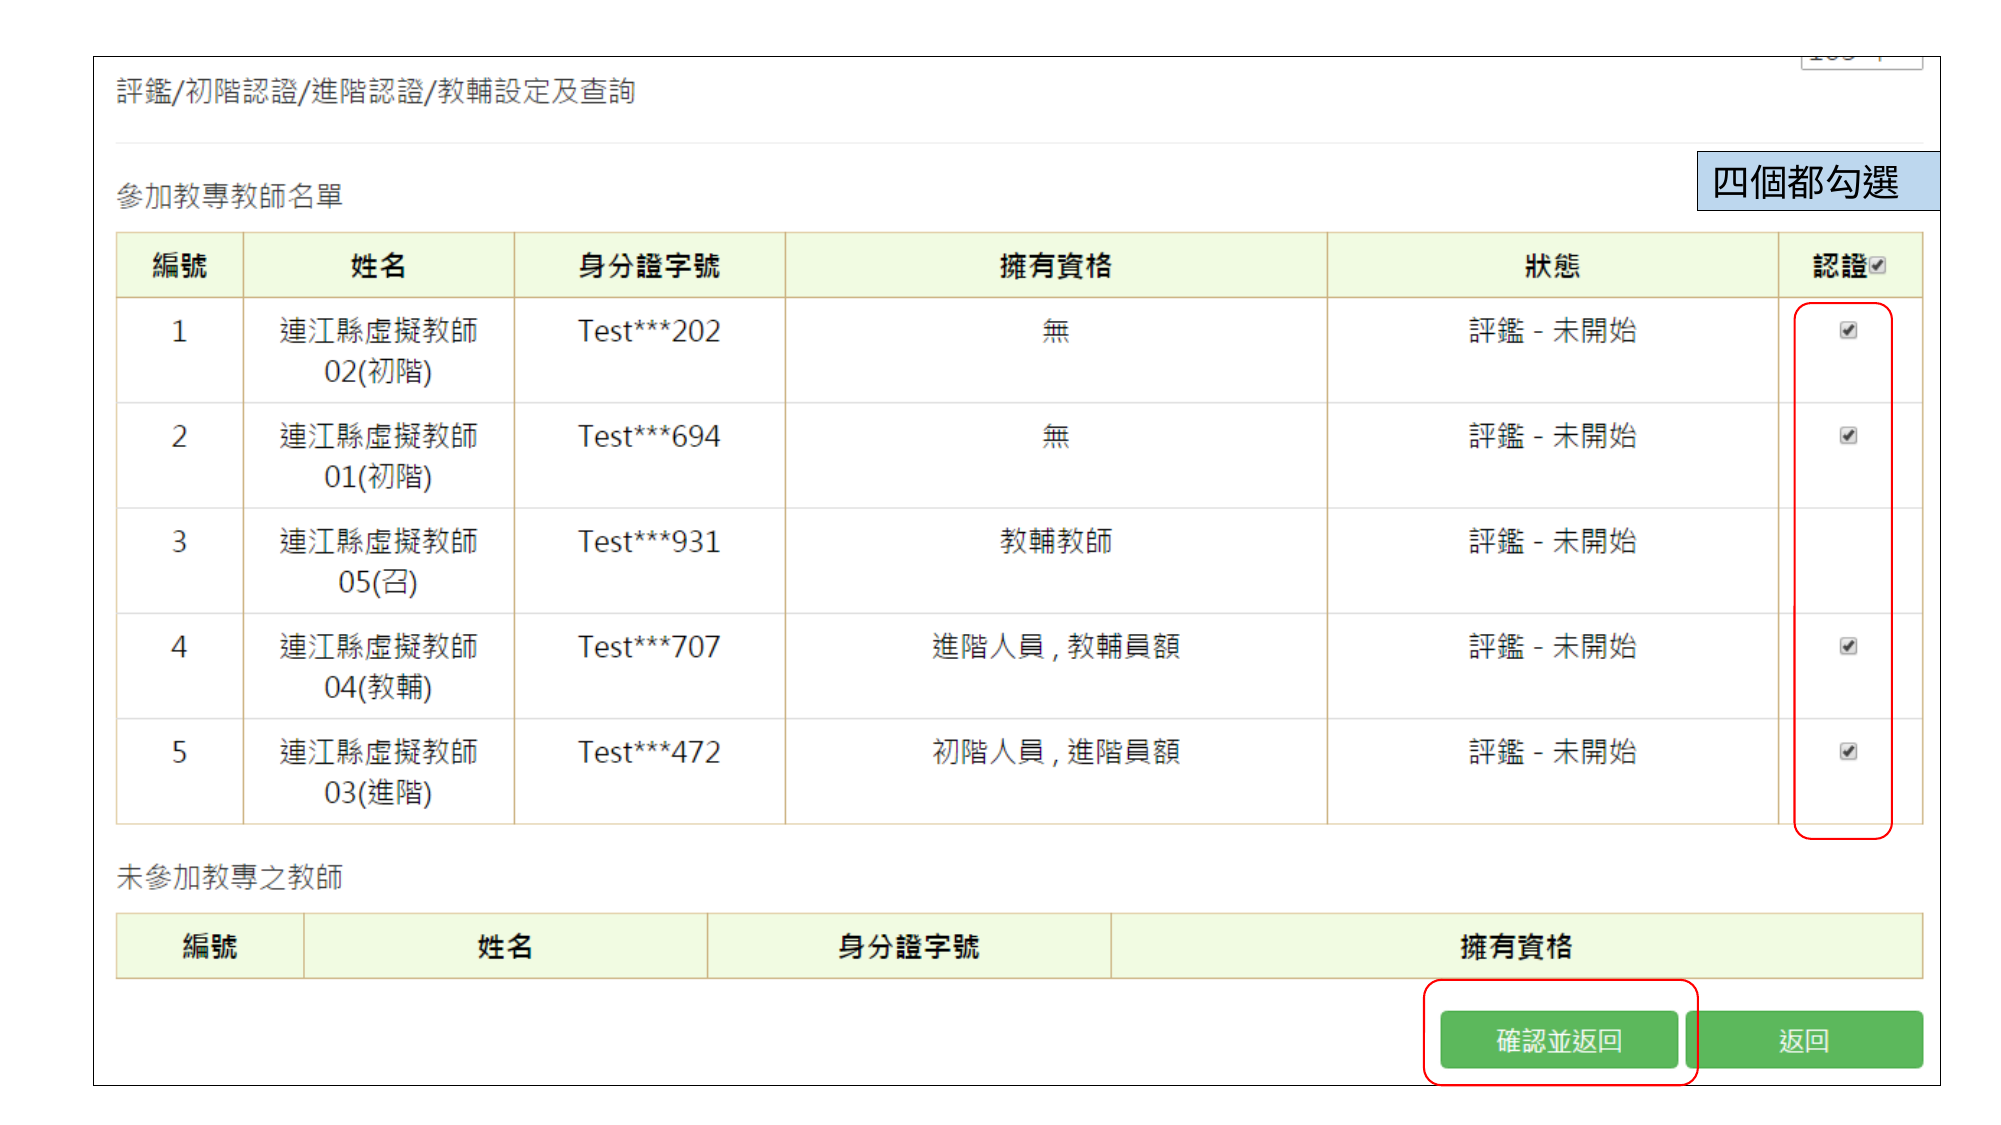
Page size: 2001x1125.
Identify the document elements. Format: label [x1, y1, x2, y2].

picture [93, 56, 1941, 1086]
